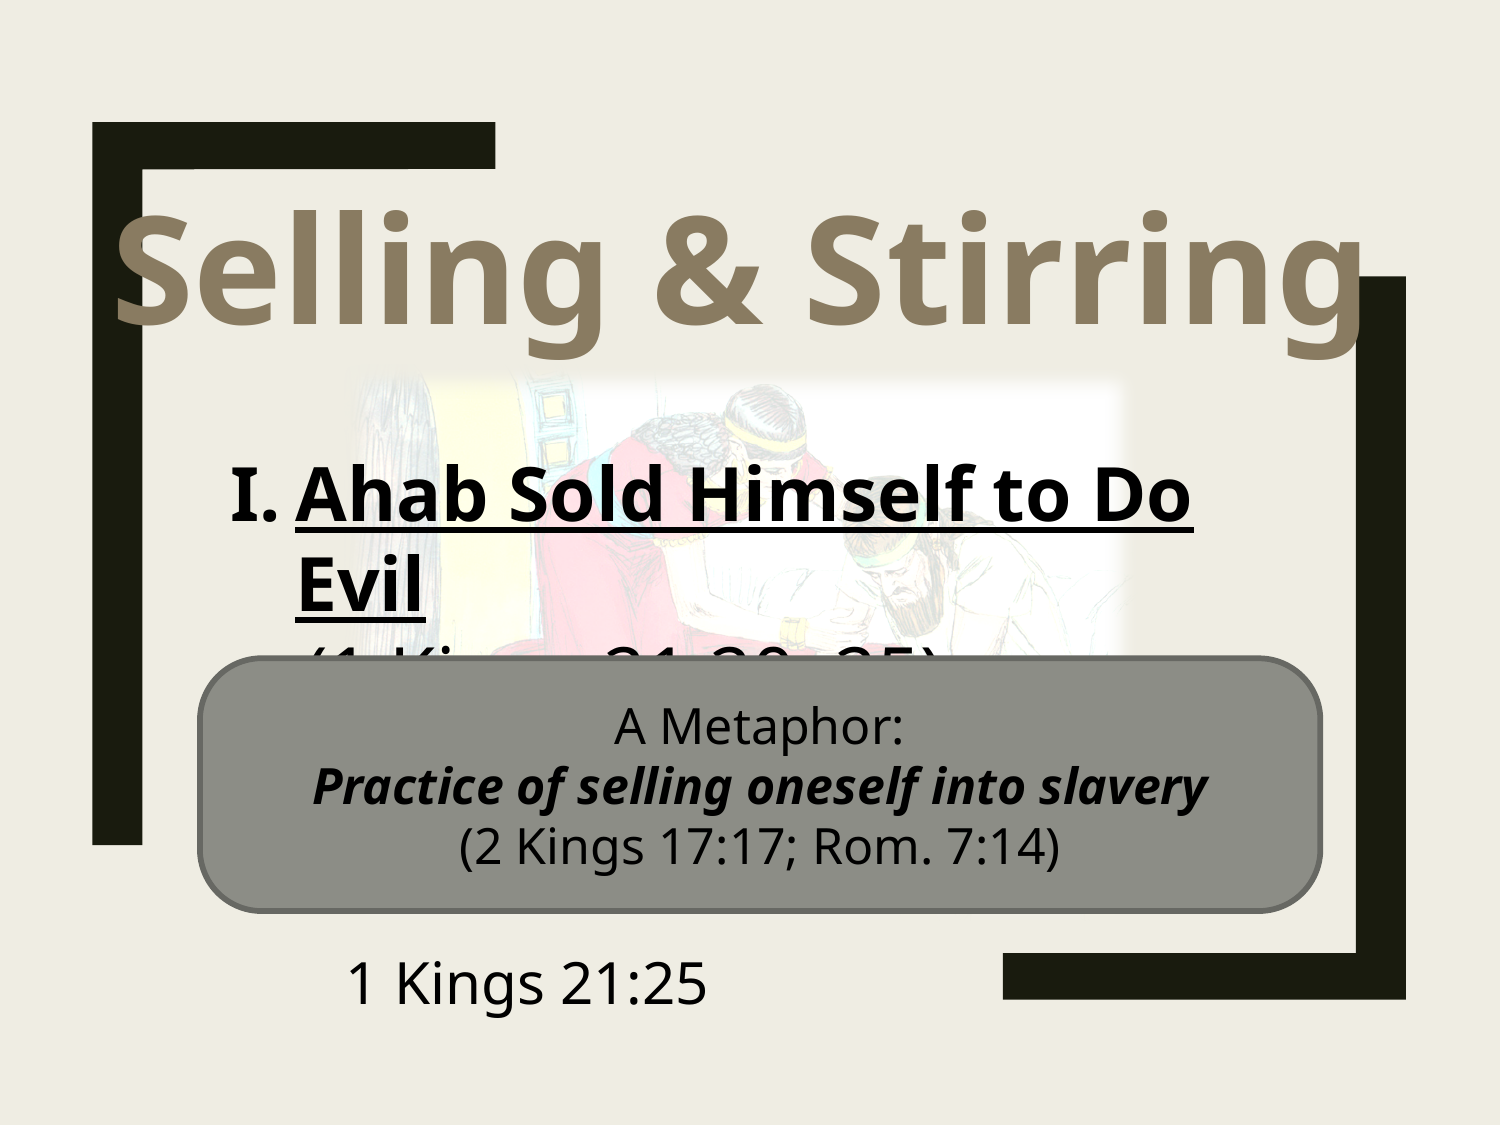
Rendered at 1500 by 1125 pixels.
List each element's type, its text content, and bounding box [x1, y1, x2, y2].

text_box 1 Kings 21:25 [188, 938, 867, 1024]
text_box Ahab Sold Himself to Do Evil (1 Kings 21:20, 25) [215, 439, 344, 674]
picture [344, 364, 1139, 921]
text_box A Metaphor: Practice of selling oneself into slavery (2 Kings 17:17; Rom. 7:14) [1139, 655, 1324, 914]
text_box Ahab Sold Himself to Do Evil (1 Kings 21:20, 25) [1139, 439, 1269, 656]
text_box A Metaphor: Practice of selling oneself into slavery (2 Kings 17:17; Rom. 7:14) [197, 655, 344, 914]
text_box Selling & Stirring [95, 167, 1388, 363]
